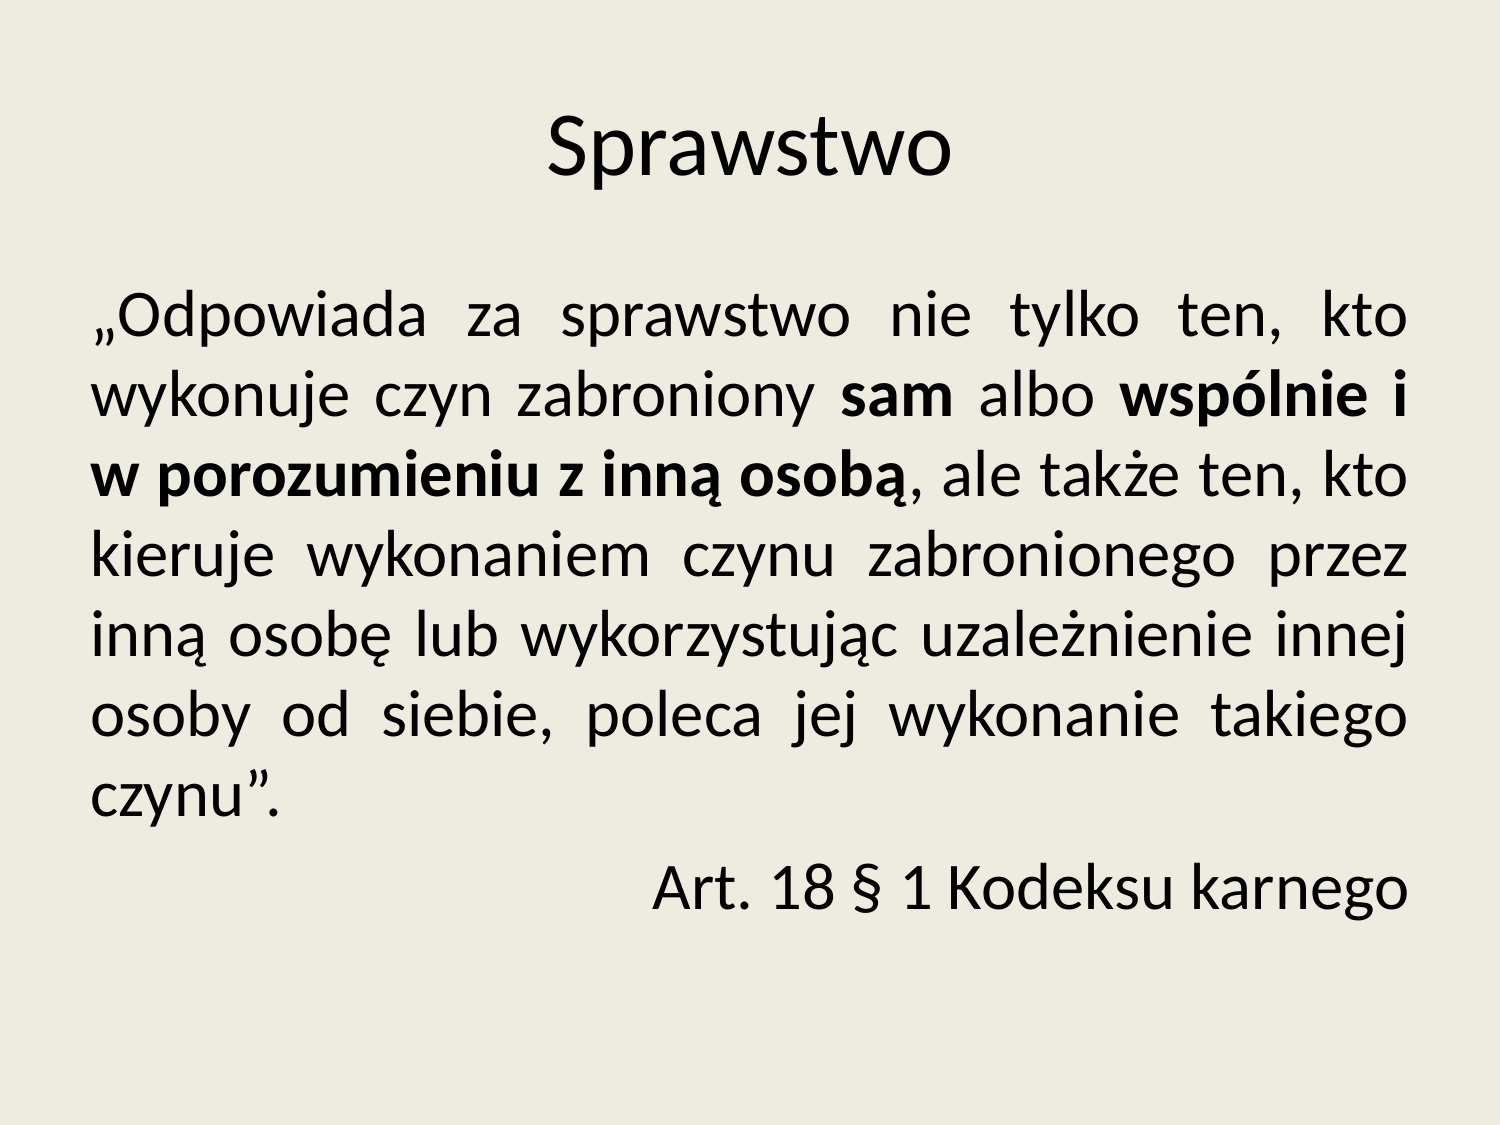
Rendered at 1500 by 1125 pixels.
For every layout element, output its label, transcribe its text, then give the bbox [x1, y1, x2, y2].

list „Odpowiada za sprawstwo nie tylko ten, kto wykonuje czyn zabroniony sam albo wspólnie i w porozumieniu z inną osobą, ale także ten, kto kieruje wykonaniem czynu zabronionego przez inną osobę lub wykorzystując uzależnienie innej osoby od siebie, poleca jej wykonanie takiego czynu”. Art. 18 § 1 Kodeksu karnego [75, 262, 1425, 1005]
title Sprawstwo [75, 45, 1425, 233]
